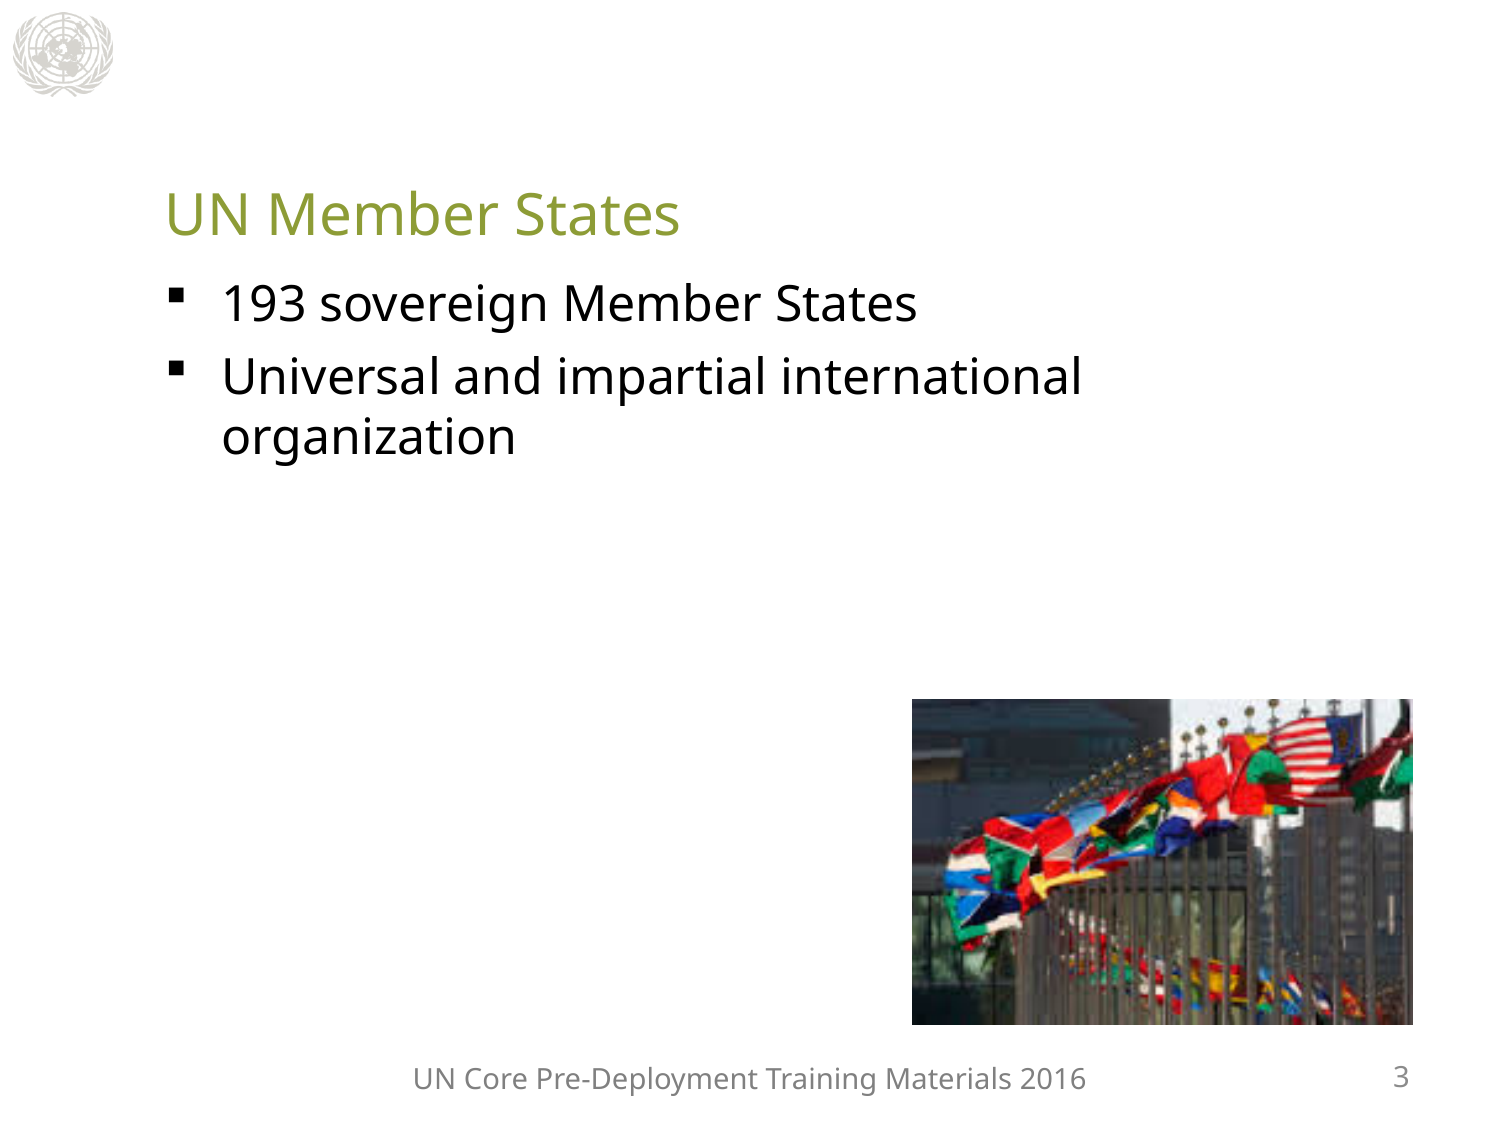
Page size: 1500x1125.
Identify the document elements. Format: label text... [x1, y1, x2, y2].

picture [912, 699, 1413, 1026]
picture [13, 12, 113, 97]
text_box UN Core Pre-Deployment Training Materials 2016 [350, 1052, 1150, 1103]
text_box UN Member States 193 sovereign Member States Universal and impartial international organization [149, 169, 1363, 472]
slide_number 3 [1150, 1052, 1425, 1100]
